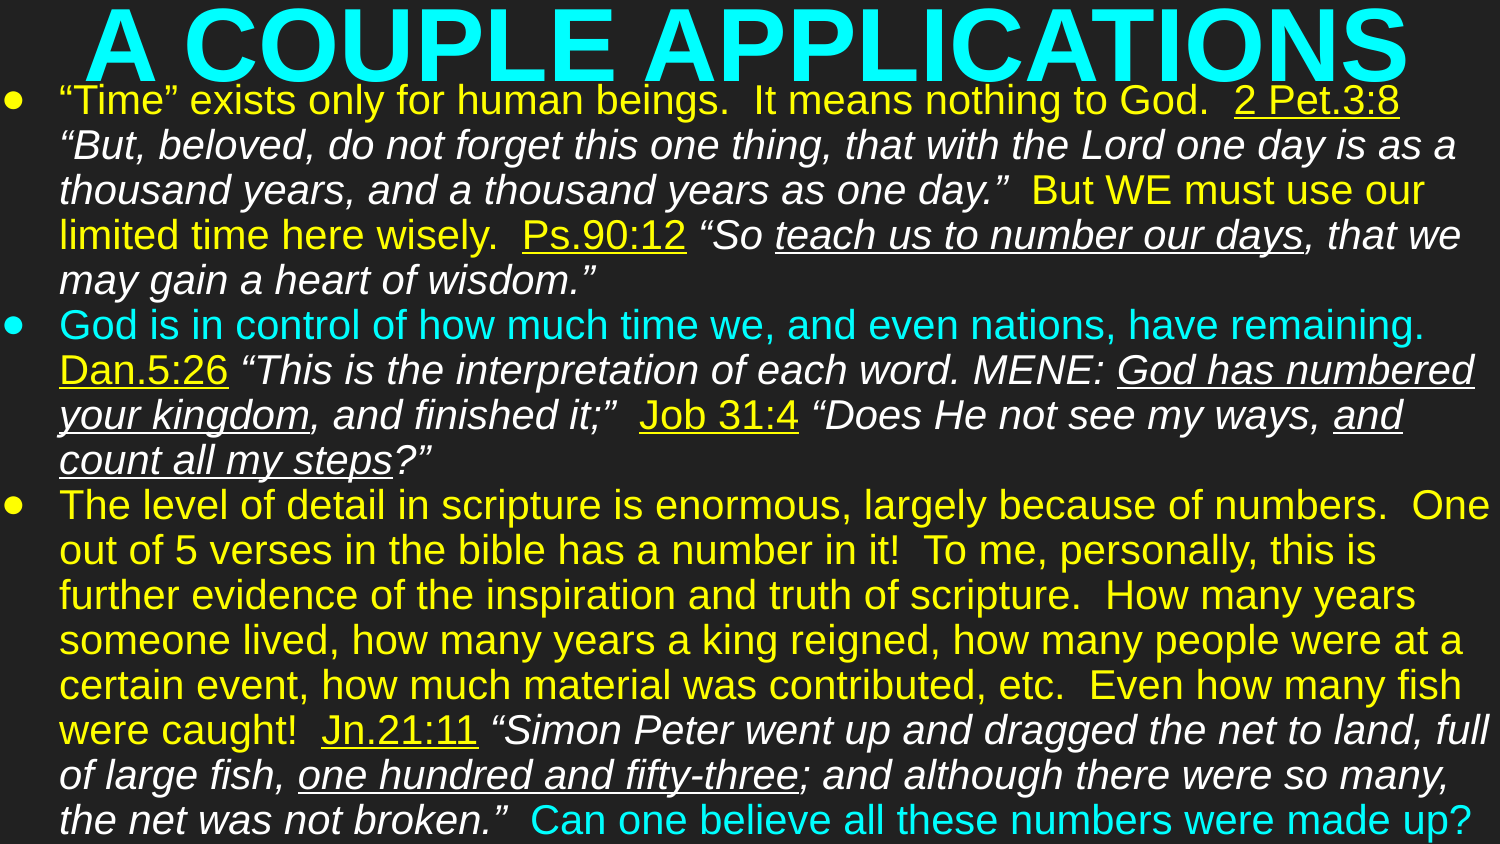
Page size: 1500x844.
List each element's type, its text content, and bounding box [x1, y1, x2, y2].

title A COUPLE APPLICATIONS [0, 0, 1500, 63]
subtitle “Time” exists only for human beings. It means nothing to God. 2 Pet.3:8 “But, beloved, do not forget this one thing, that with the Lord one day is as a thousand years, and a thousand years as one day.” But WE must use our limited time here wisely. Ps.90:12 “So teach us to number our days, that we may gain a heart of wisdom.” God is in control of how much time we, and even nations, have remaining. Dan.5:26 “This is the interpretation of each word. MENE: God has numbered your kingdom, and finished it;” Job 31:4 “Does He not see my ways, and count all my steps?” The level of detail in scripture is enormous, largely because of numbers. One out of 5 verses in the bible has a number in it! To me, personally, this is further evidence of the inspiration and truth of scripture. How many years someone lived, how many years a king reigned, how many people were at a certain event, how much material was contributed, etc. Even how many fish were caught! Jn.21:11 “Simon Peter went up and dragged the net to land, full of large fish, one hundred and fifty-three; and although there were so many, the net was not broken.” Can one believe all these numbers were made up? [0, 63, 1500, 844]
